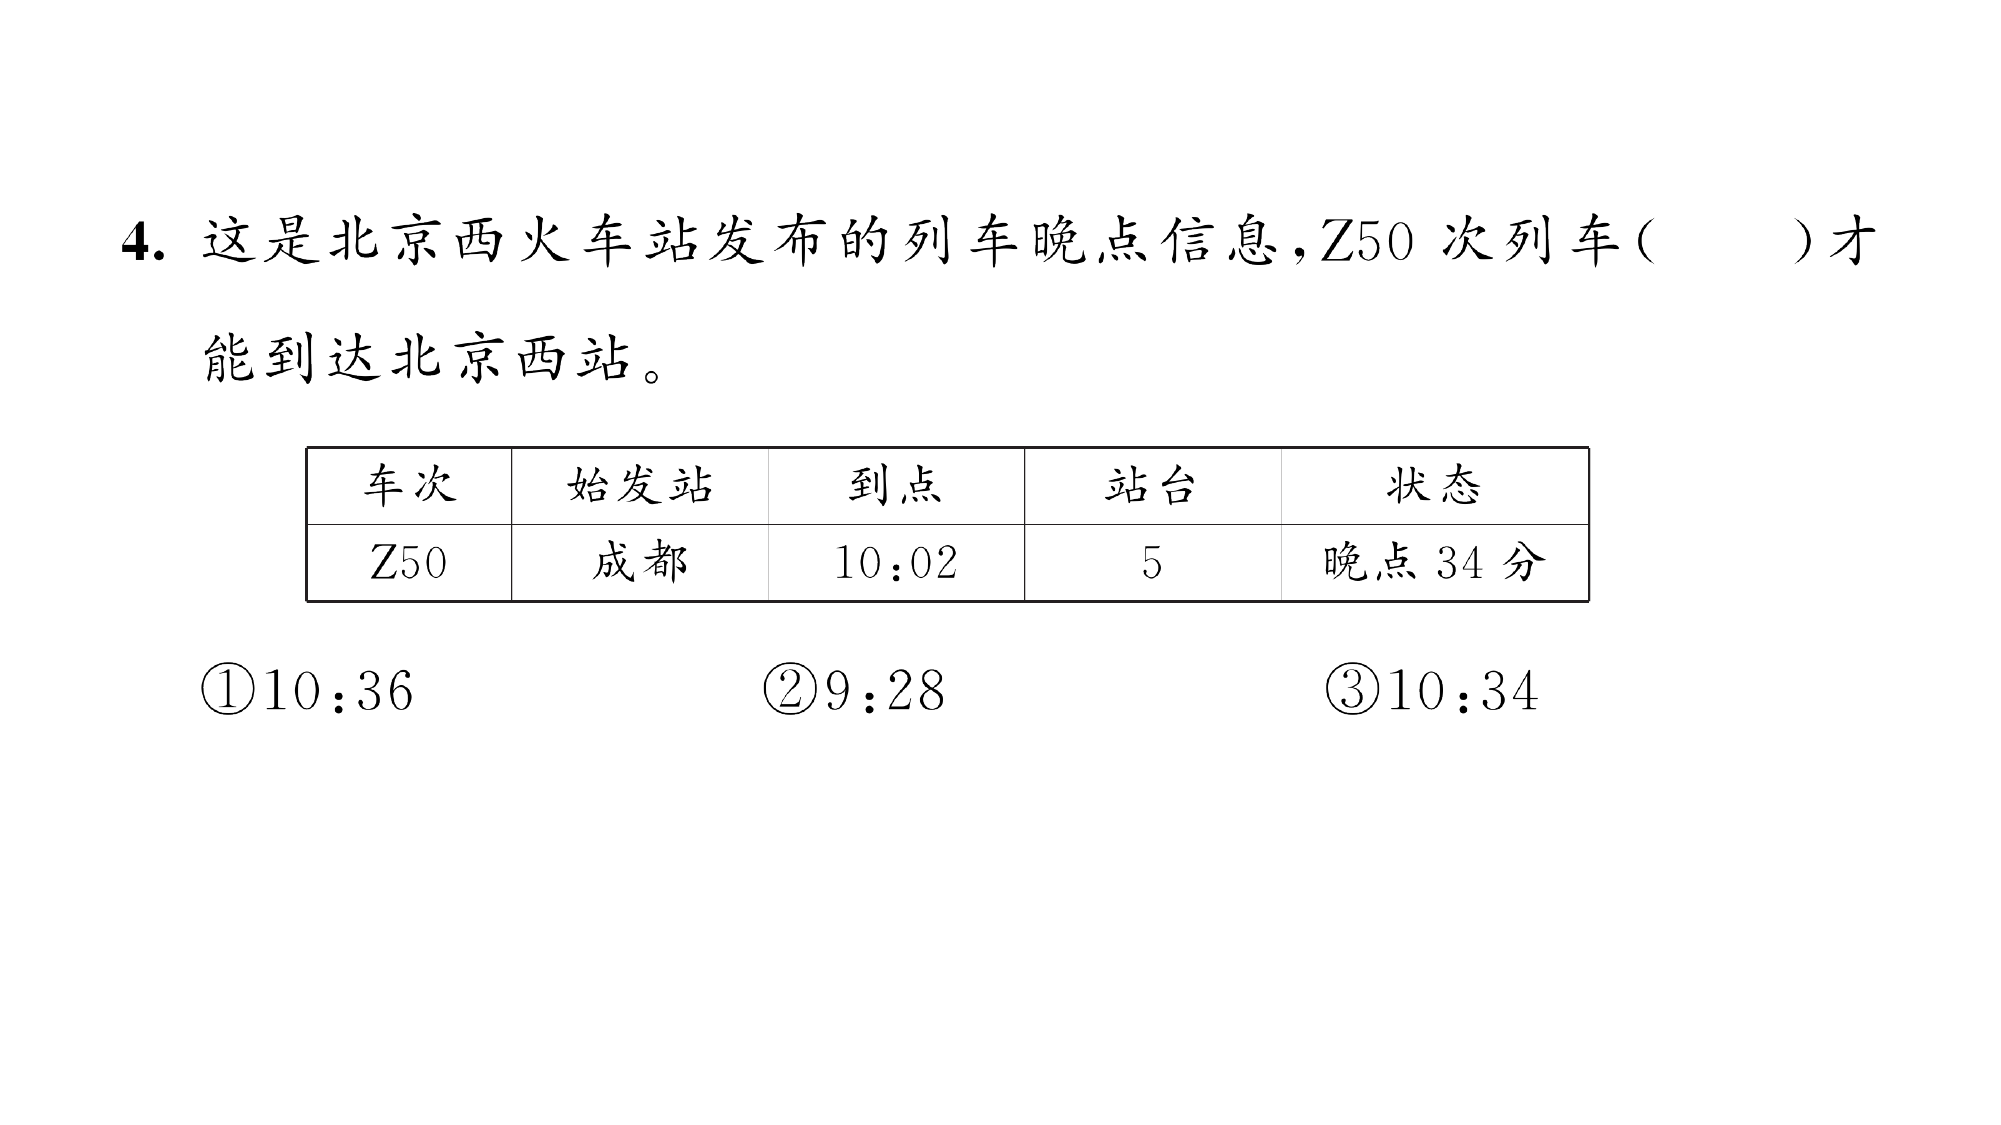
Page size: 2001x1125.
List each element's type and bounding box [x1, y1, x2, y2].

picture [118, 177, 2000, 740]
